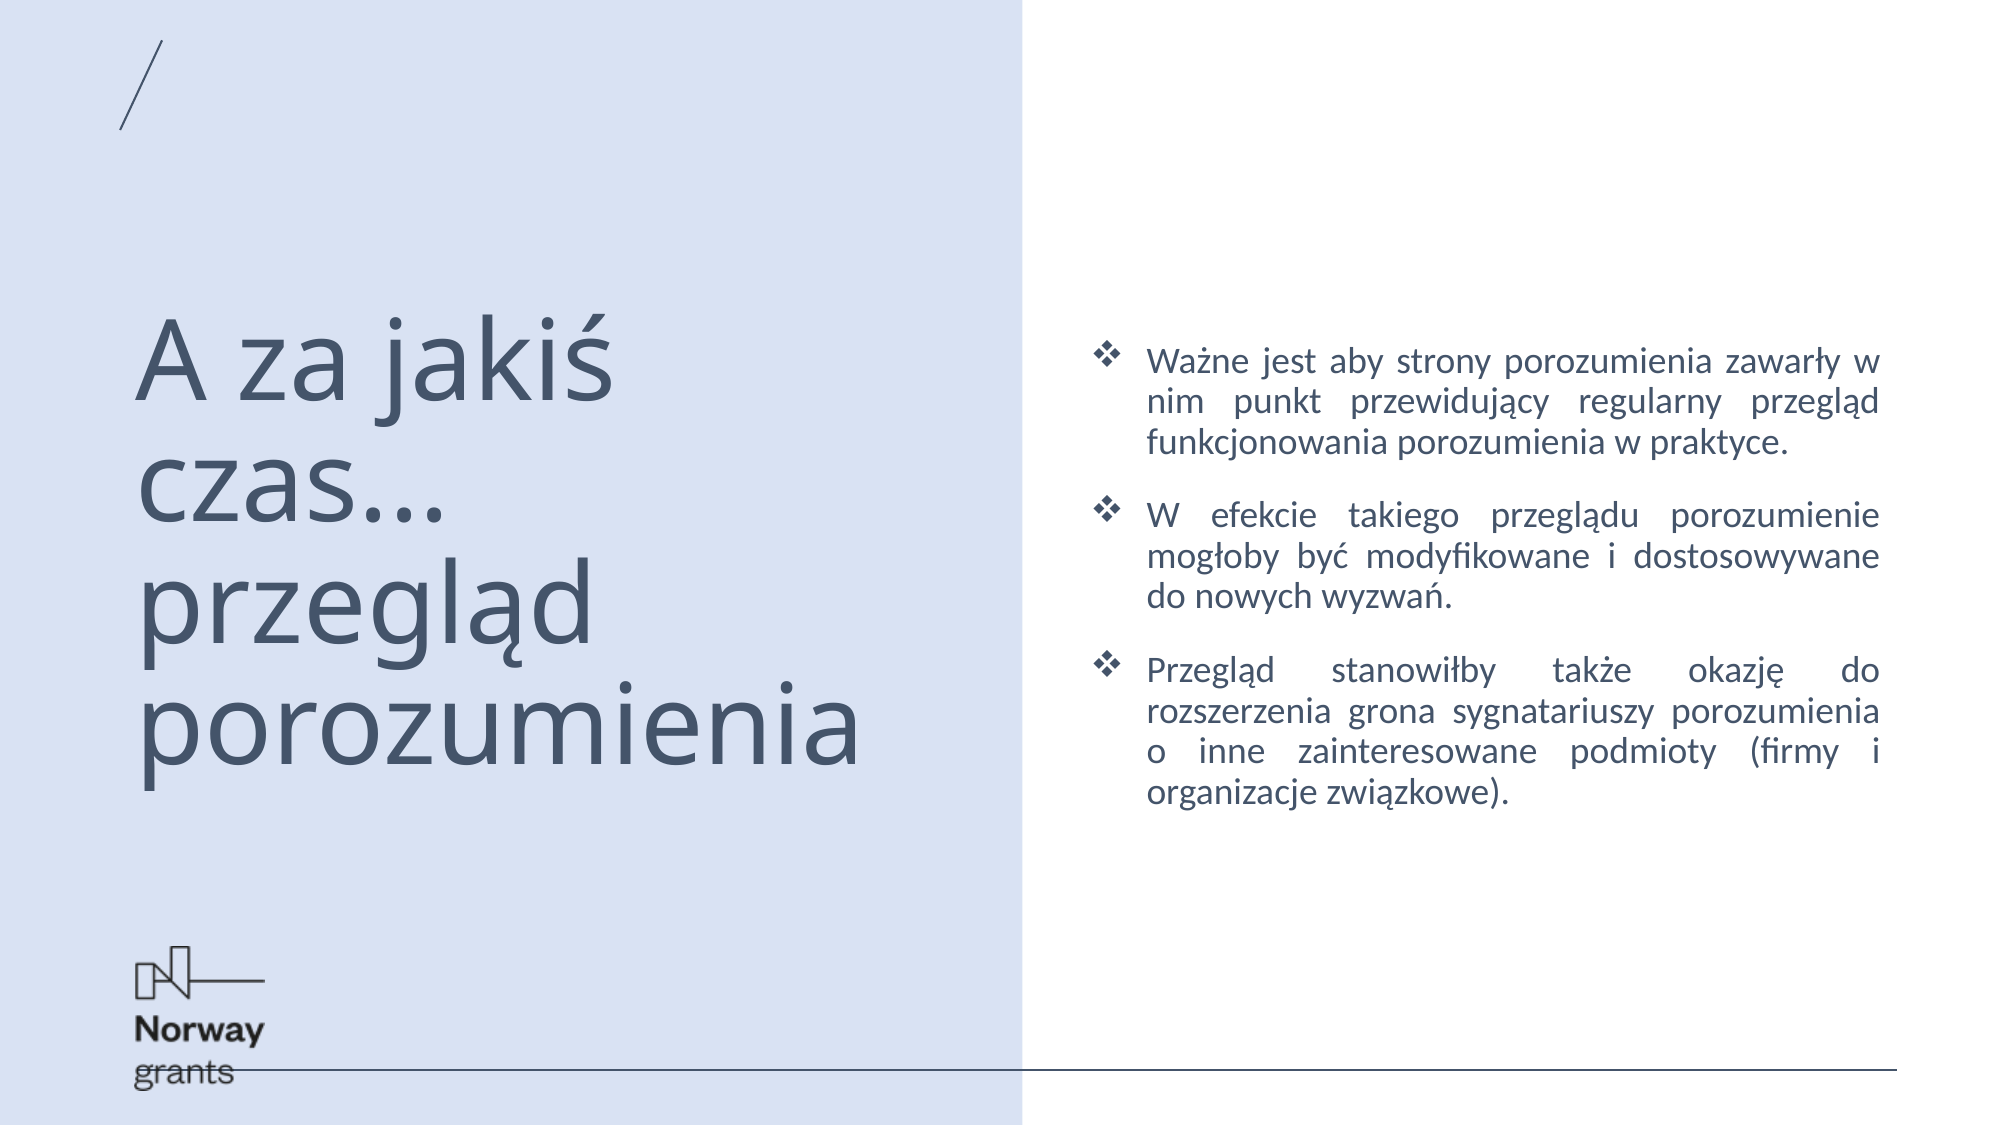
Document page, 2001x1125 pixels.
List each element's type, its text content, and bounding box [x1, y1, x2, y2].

picture [134, 946, 266, 1092]
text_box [120, 40, 163, 130]
title A za jakiś czas... przegląd porozumienia [120, 191, 920, 1035]
list Ważne jest aby strony porozumienia zawarły w nim punkt przewidujący regularny przegląd funkcjonowania porozumienia w praktyce. W efekcie takiego przeglądu porozumienie mogłoby być modyfikowane i dostosowywane do nowych wyzwań. Przegląd stanowiłby także okazję do rozszerzenia grona sygnatariuszy porozumienia o inne zainteresowane podmioty (firmy i organizacje związkowe). [1075, 191, 1896, 1035]
text_box [1023, 0, 2000, 1125]
text_box [0, 0, 1023, 1125]
